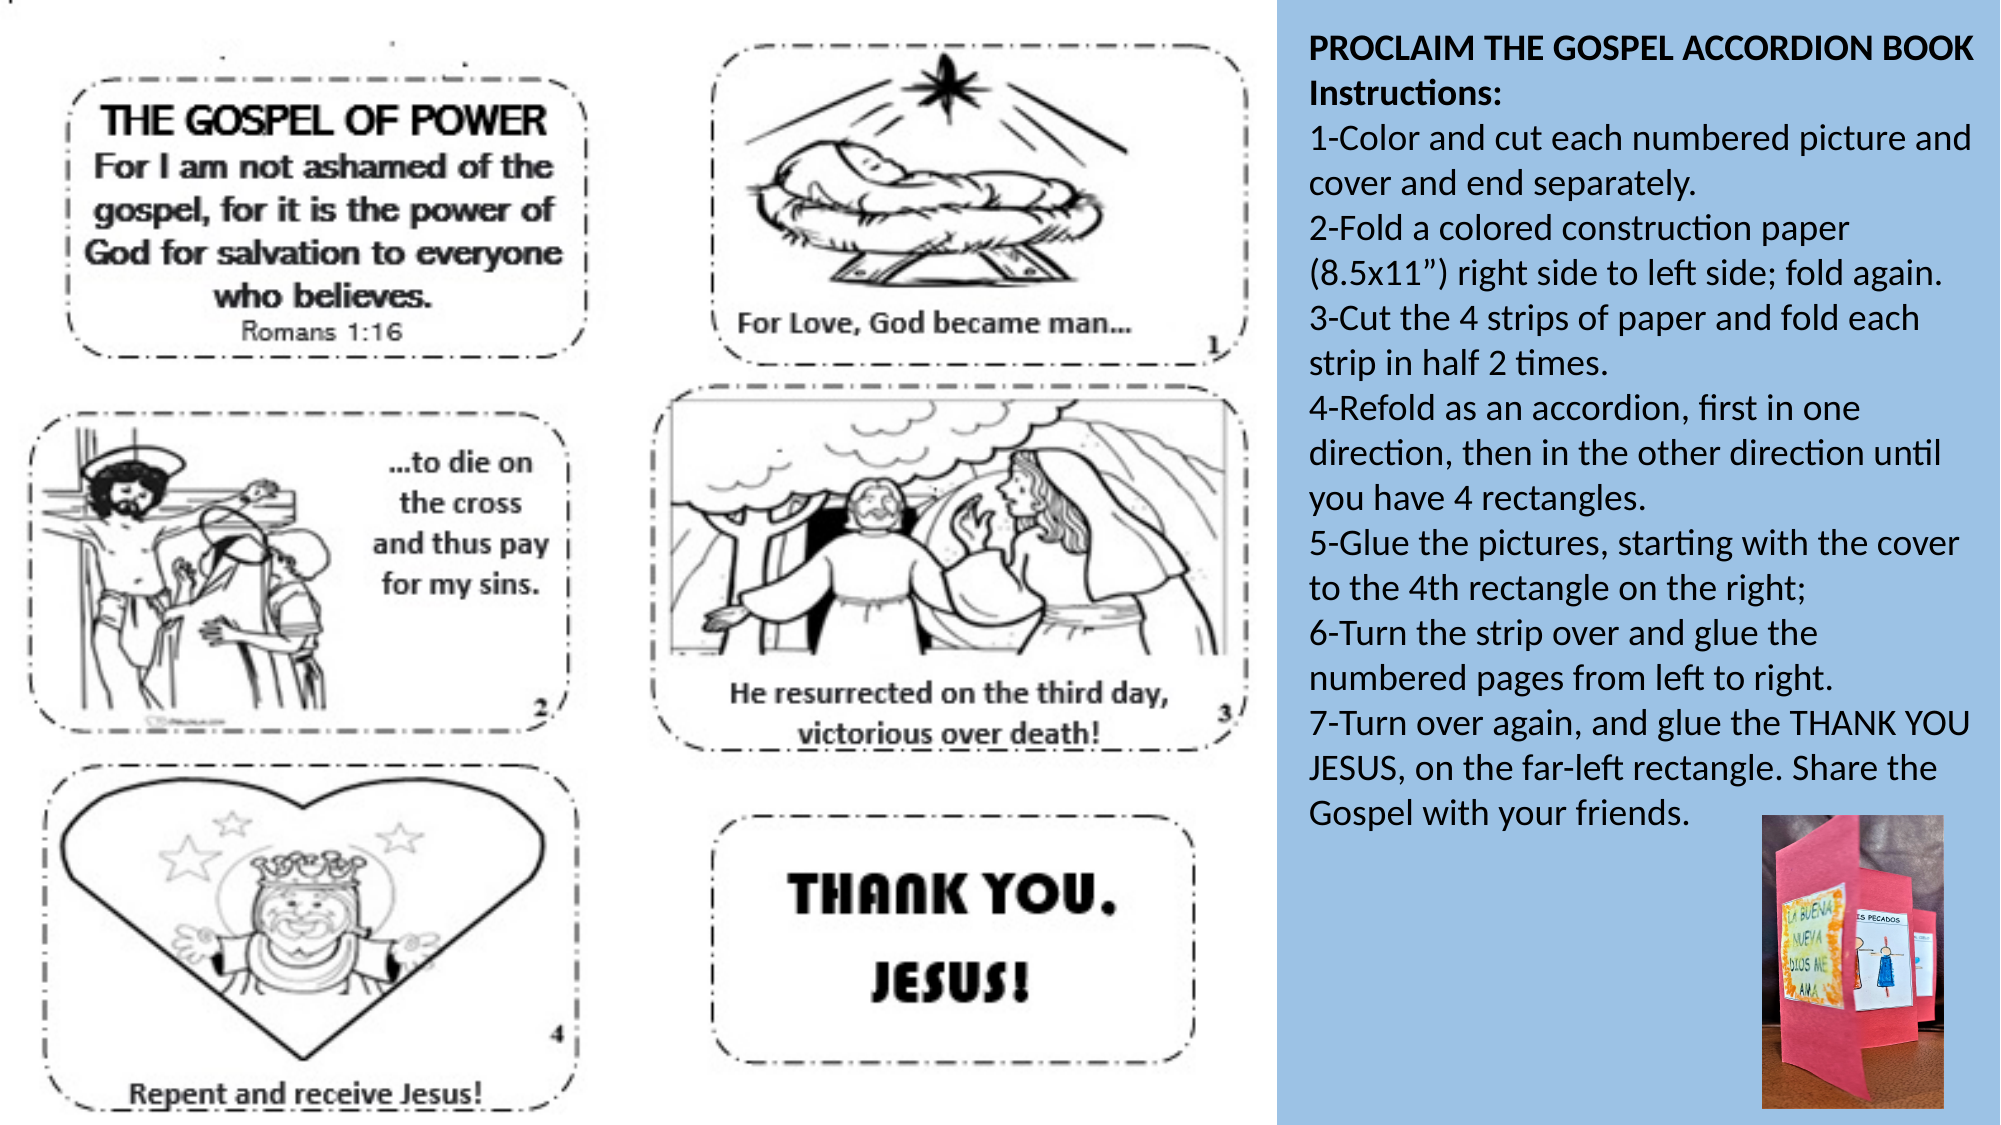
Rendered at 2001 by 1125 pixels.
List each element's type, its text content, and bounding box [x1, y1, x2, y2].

picture [0, 0, 1278, 1125]
picture [1762, 814, 1945, 1110]
text_box PROCLAIM THE GOSPEL ACCORDION BOOK Instructions: 1-Color and cut each numbered picture and cover and end separately. 2-Fold a colored construction paper (8.5x11”) right side to left side; fold again. 3-Cut the 4 strips of paper and fold each strip in half 2 times. 4-Refold as an accordion, first in one direction, then in the other direction until you have 4 rectangles. 5-Glue the pictures, starting with the cover to the 4th rectangle on the right; 6-Turn the strip over and glue the numbered pages from left to right. 7-Turn over again, and glue the THANK YOU JESUS, on the far-left rectangle. Share the Gospel with your friends. [1294, 15, 2000, 841]
